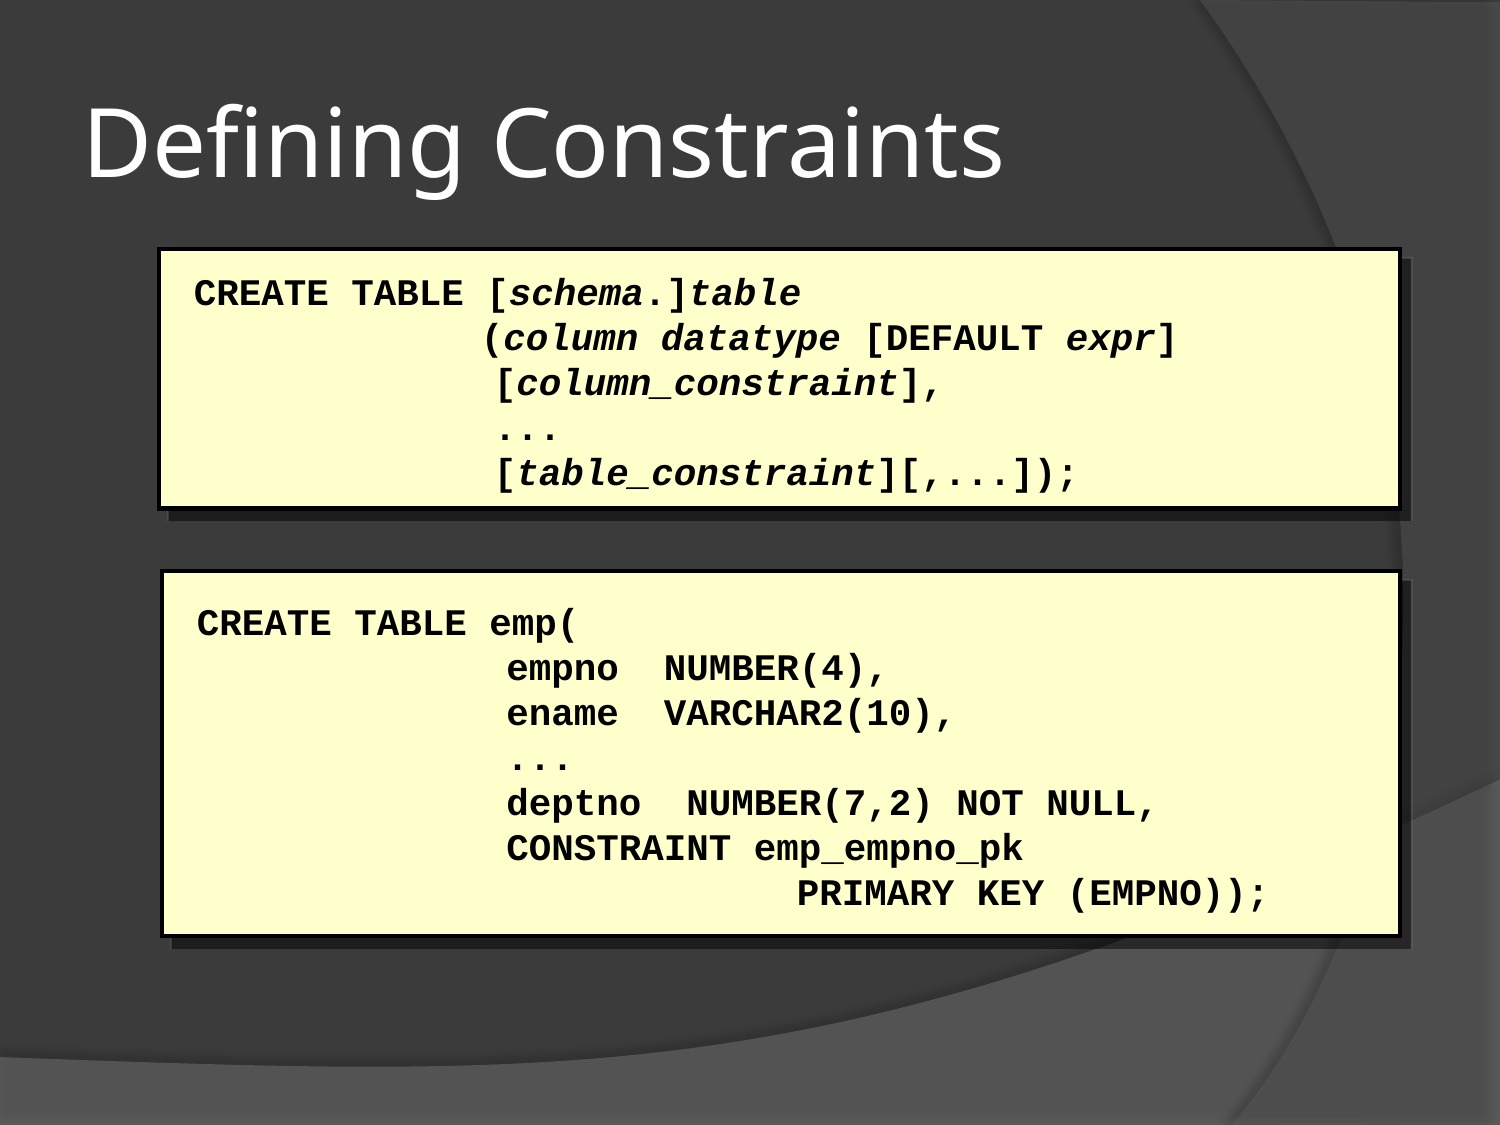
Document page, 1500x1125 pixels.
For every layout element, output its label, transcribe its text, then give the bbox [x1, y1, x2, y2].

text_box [161, 570, 1432, 941]
title Defining Constraints [75, 45, 1300, 233]
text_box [158, 248, 1432, 513]
